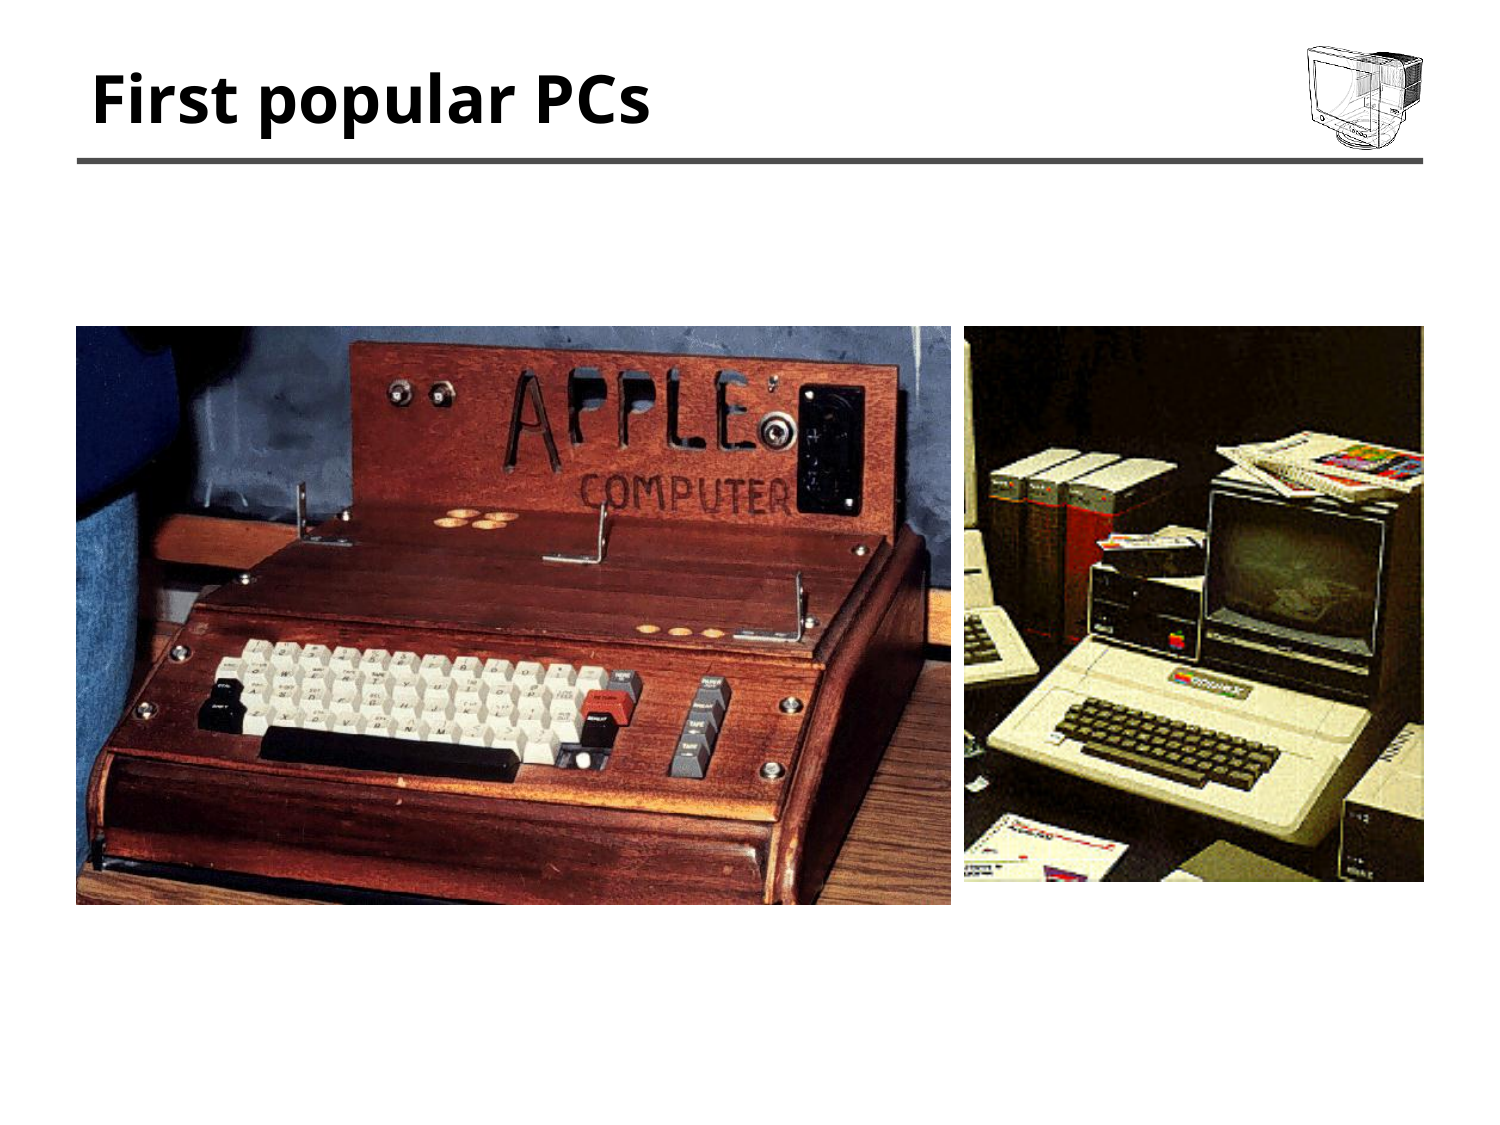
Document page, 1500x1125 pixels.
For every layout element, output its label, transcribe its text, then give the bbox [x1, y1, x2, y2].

picture [76, 326, 951, 906]
picture [963, 325, 1424, 882]
picture [1305, 42, 1424, 153]
title First popular PCs [75, 45, 1294, 149]
